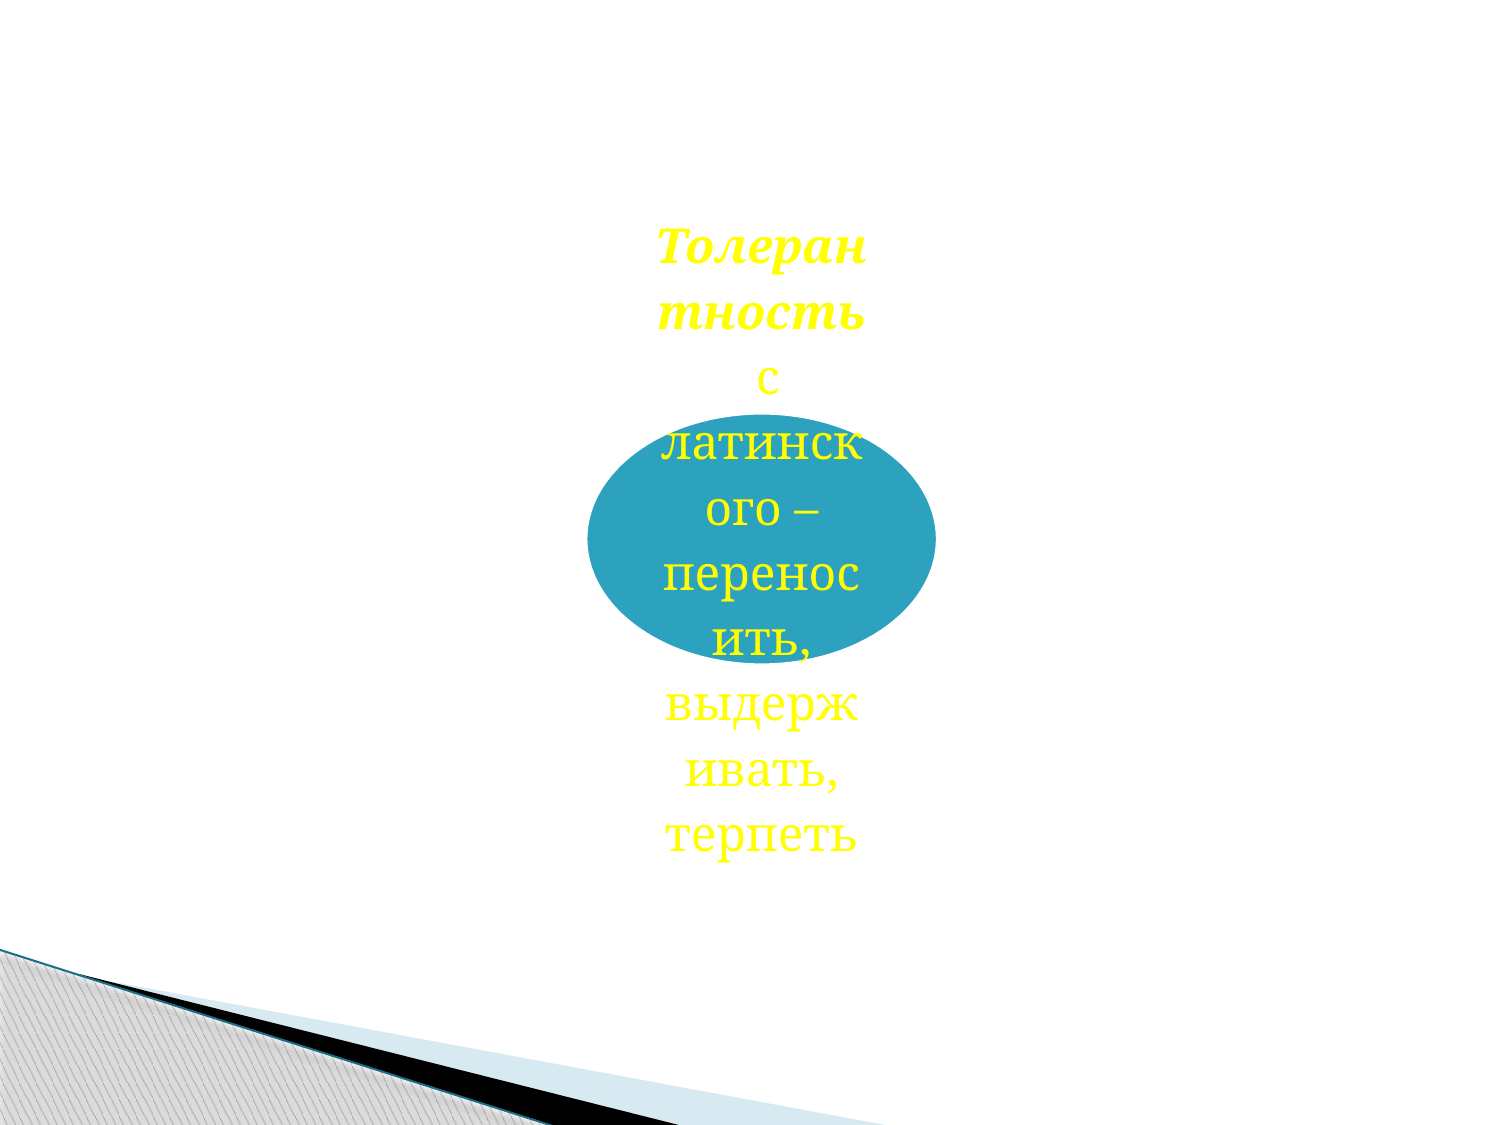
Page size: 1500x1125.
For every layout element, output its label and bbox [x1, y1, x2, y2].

text_box [46, 23, 1477, 1055]
